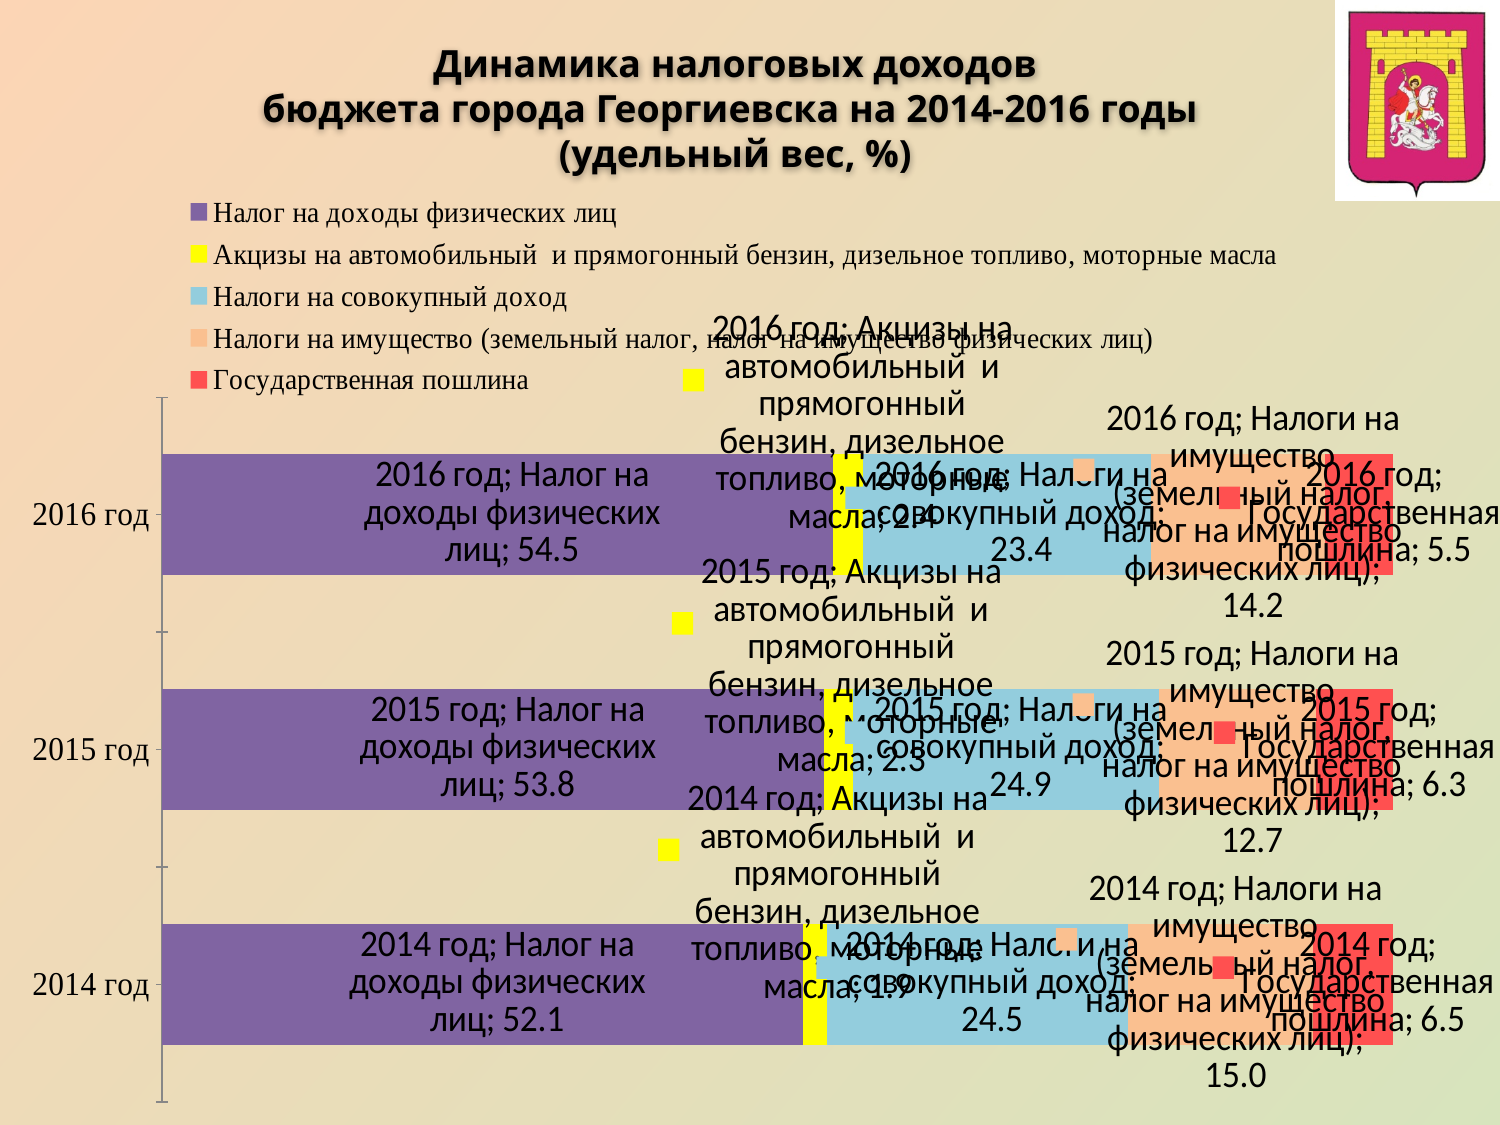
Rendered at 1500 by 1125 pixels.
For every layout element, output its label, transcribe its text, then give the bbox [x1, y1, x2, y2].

chart [0, 113, 1500, 1125]
title Динамика налоговых доходов бюджета города Георгиевска на 2014-2016 годы (удельный вес, %) [0, 31, 1330, 112]
picture [1335, 0, 1500, 201]
